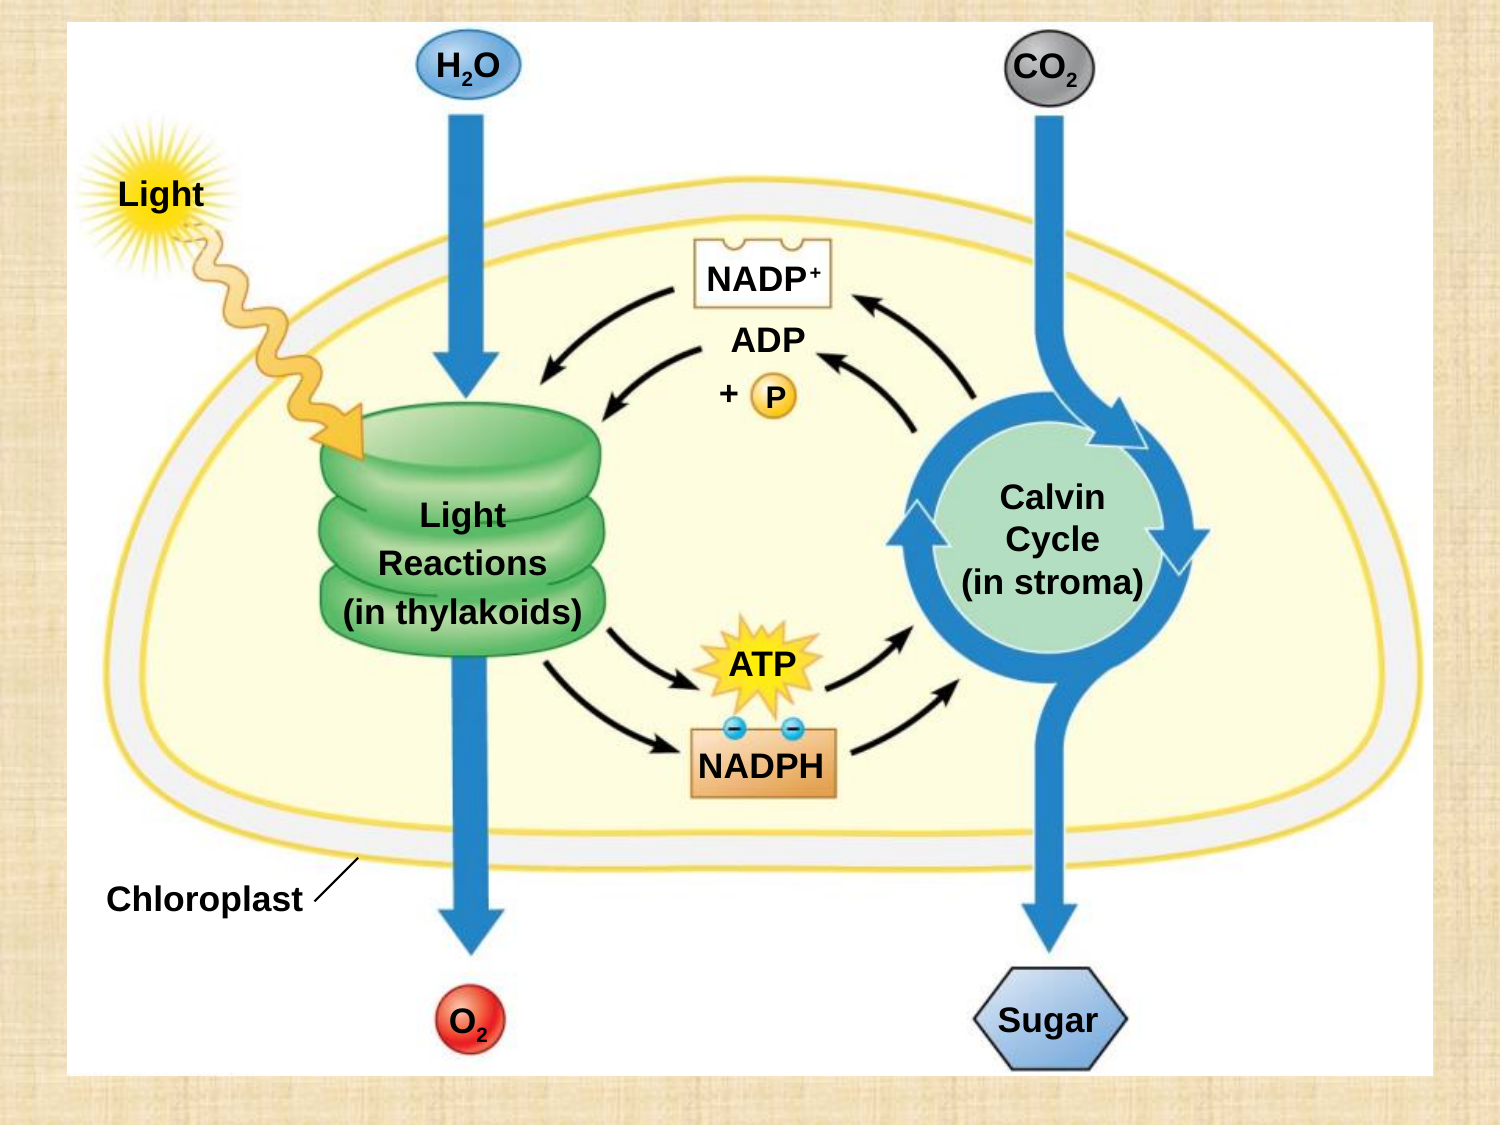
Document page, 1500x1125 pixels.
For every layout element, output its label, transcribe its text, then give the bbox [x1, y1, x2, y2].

text_box NADPH [0, 0, 1500, 1125]
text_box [314, 857, 359, 902]
picture [66, 22, 1434, 1076]
